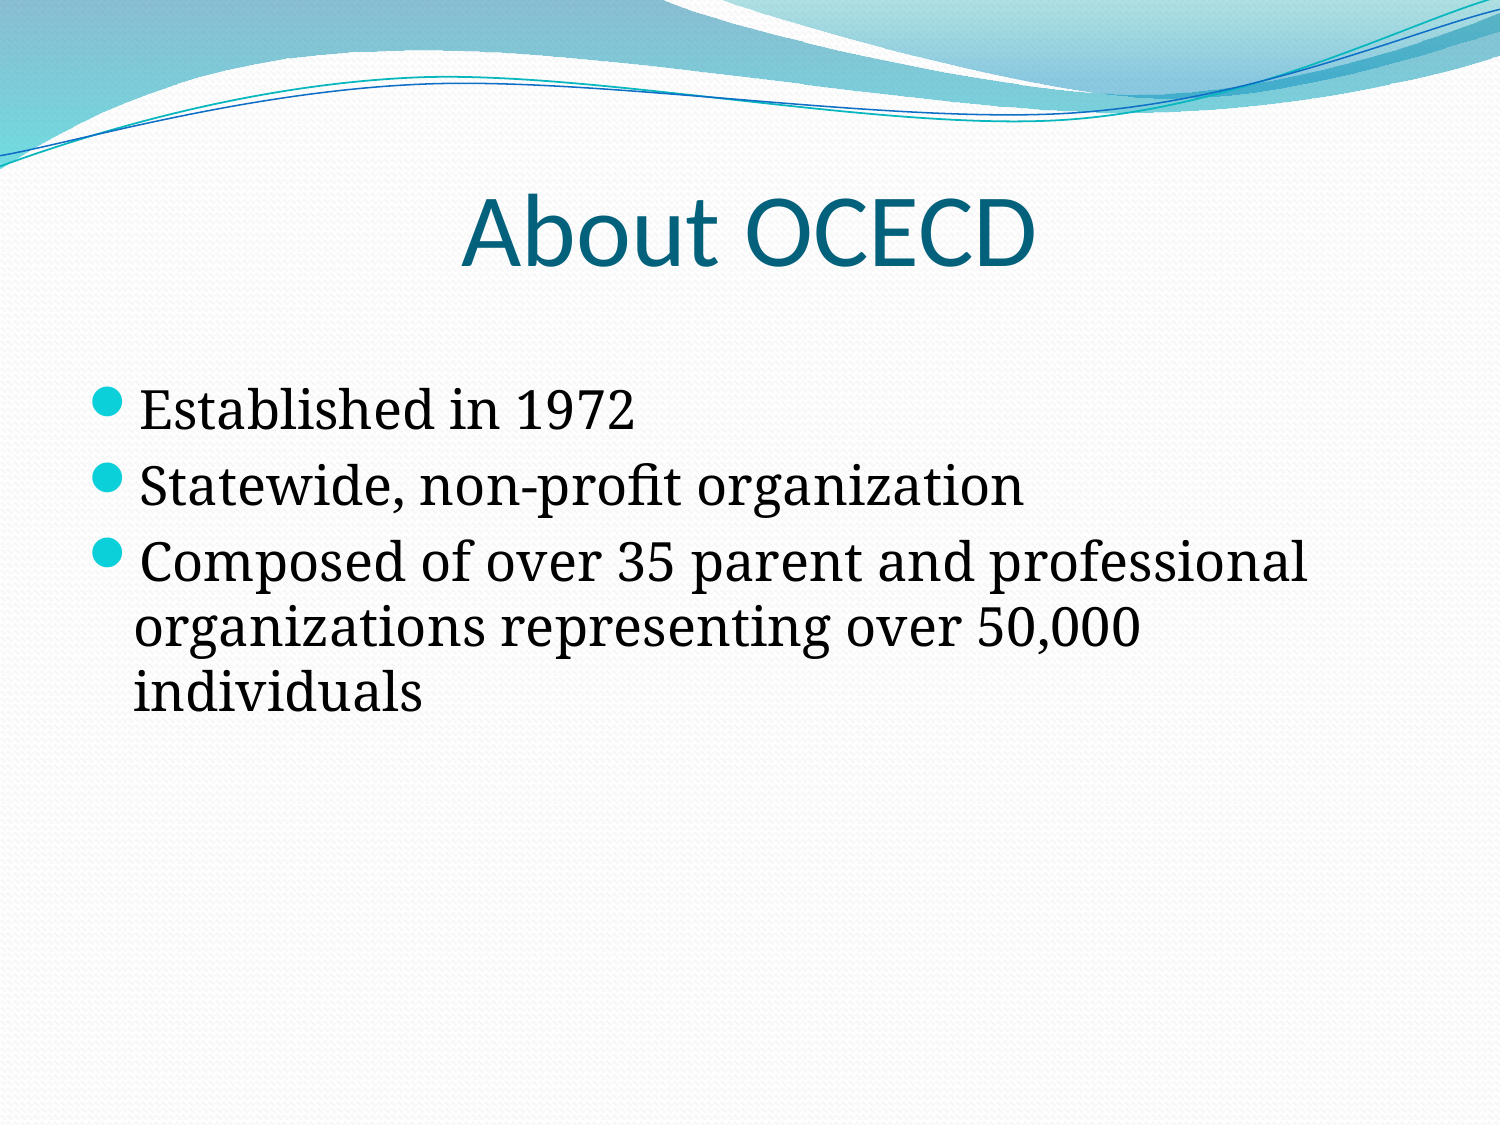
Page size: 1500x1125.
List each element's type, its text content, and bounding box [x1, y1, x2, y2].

title About OCECD [75, 115, 1425, 288]
list Established in 1972 Statewide, non-profit organization Composed of over 35 parent and professional organizations representing over 50,000 individuals [73, 367, 1424, 813]
